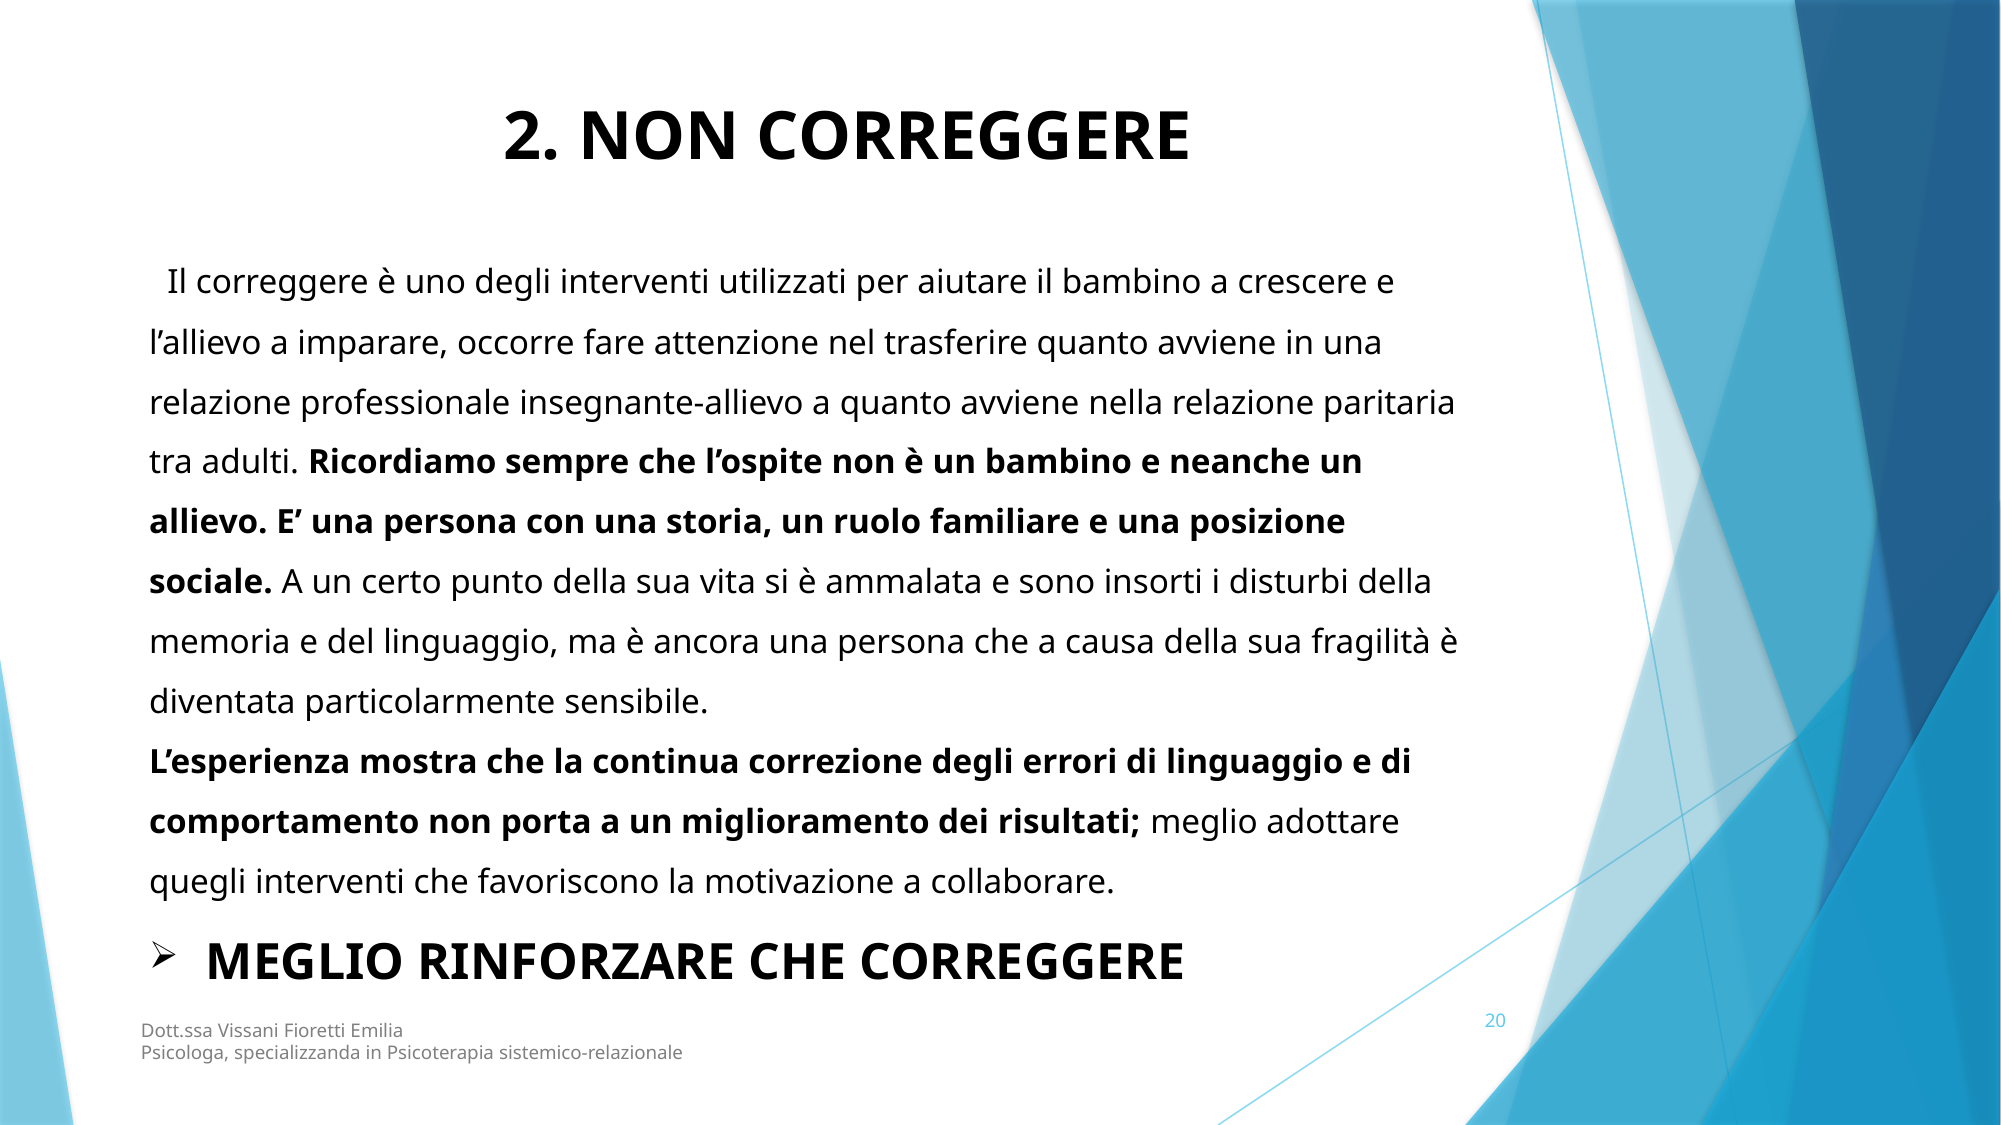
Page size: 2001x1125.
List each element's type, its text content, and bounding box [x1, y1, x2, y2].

slide_number 20 [1409, 991, 1522, 1051]
text_box 2. NON CORREGGERE [174, 85, 1522, 180]
text_box Il correggere è uno degli interventi utilizzati per aiutare il bambino a crescere e l’allievo a imparare, occorre fare attenzione nel trasferire quanto avviene in una relazione professionale insegnante-allievo a quanto avviene nella relazione paritaria tra adulti. Ricordiamo sempre che l’ospite non è un bambino e neanche un allievo. E’ una persona con una storia, un ruolo familiare e una posizione sociale. A un certo punto della sua vita si è ammalata e sono insorti i disturbi della memoria e del linguaggio, ma è ancora una persona che a causa della sua fragilità è diventata particolarmente sensibile. L’esperienza mostra che la continua correzione degli errori di linguaggio e di comportamento non porta a un miglioramento dei risultati; meglio adottare quegli interventi che favoriscono la motivazione a collaborare. MEGLIO RINFORZARE CHE CORREGGERE [134, 181, 1507, 998]
footer Dott.ssa Vissani Fioretti Emilia Psicologa, specializzanda in Psicoterapia sistemico-relazionale [125, 1011, 1196, 1072]
